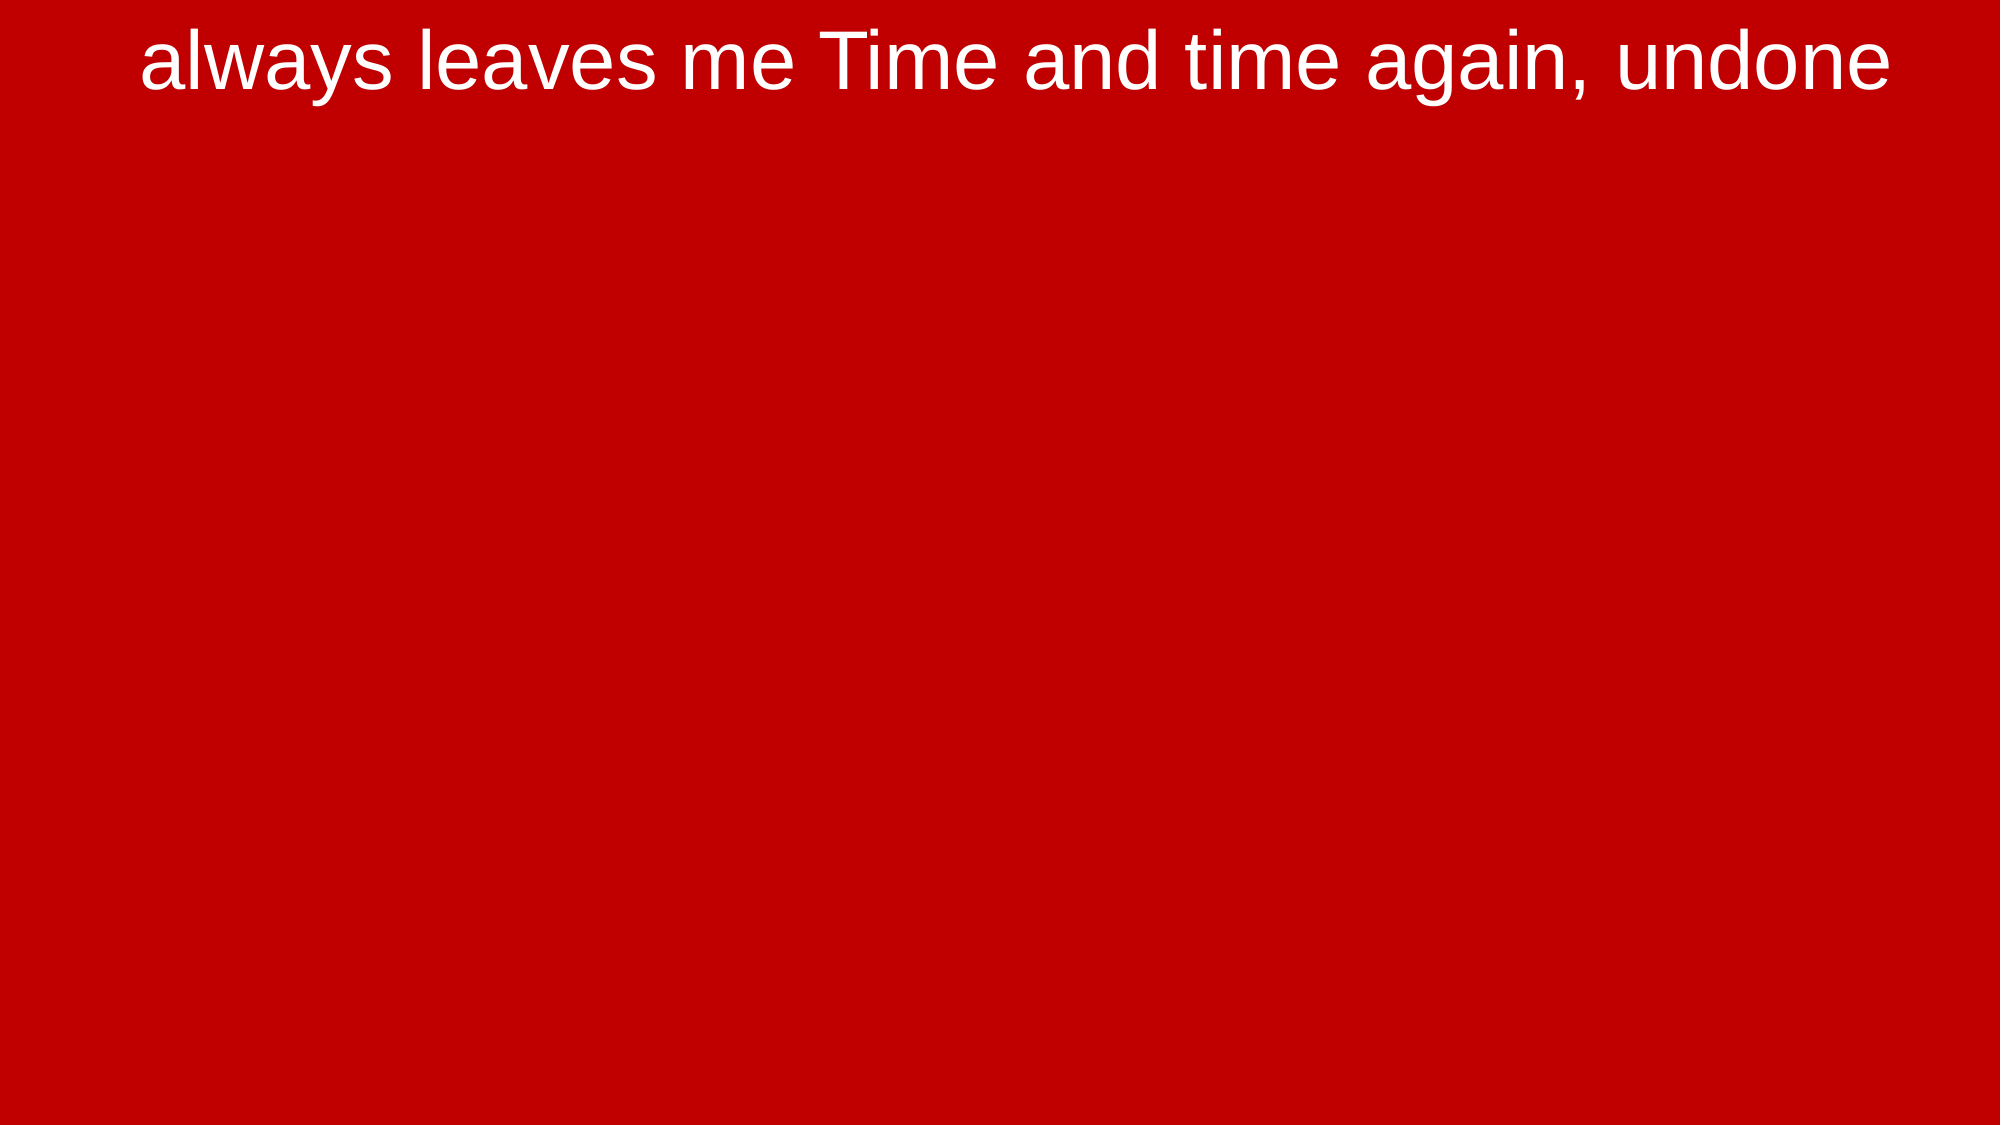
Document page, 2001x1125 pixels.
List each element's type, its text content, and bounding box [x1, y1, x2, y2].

list always leaves me Time and time again, undone [10, 9, 2000, 784]
